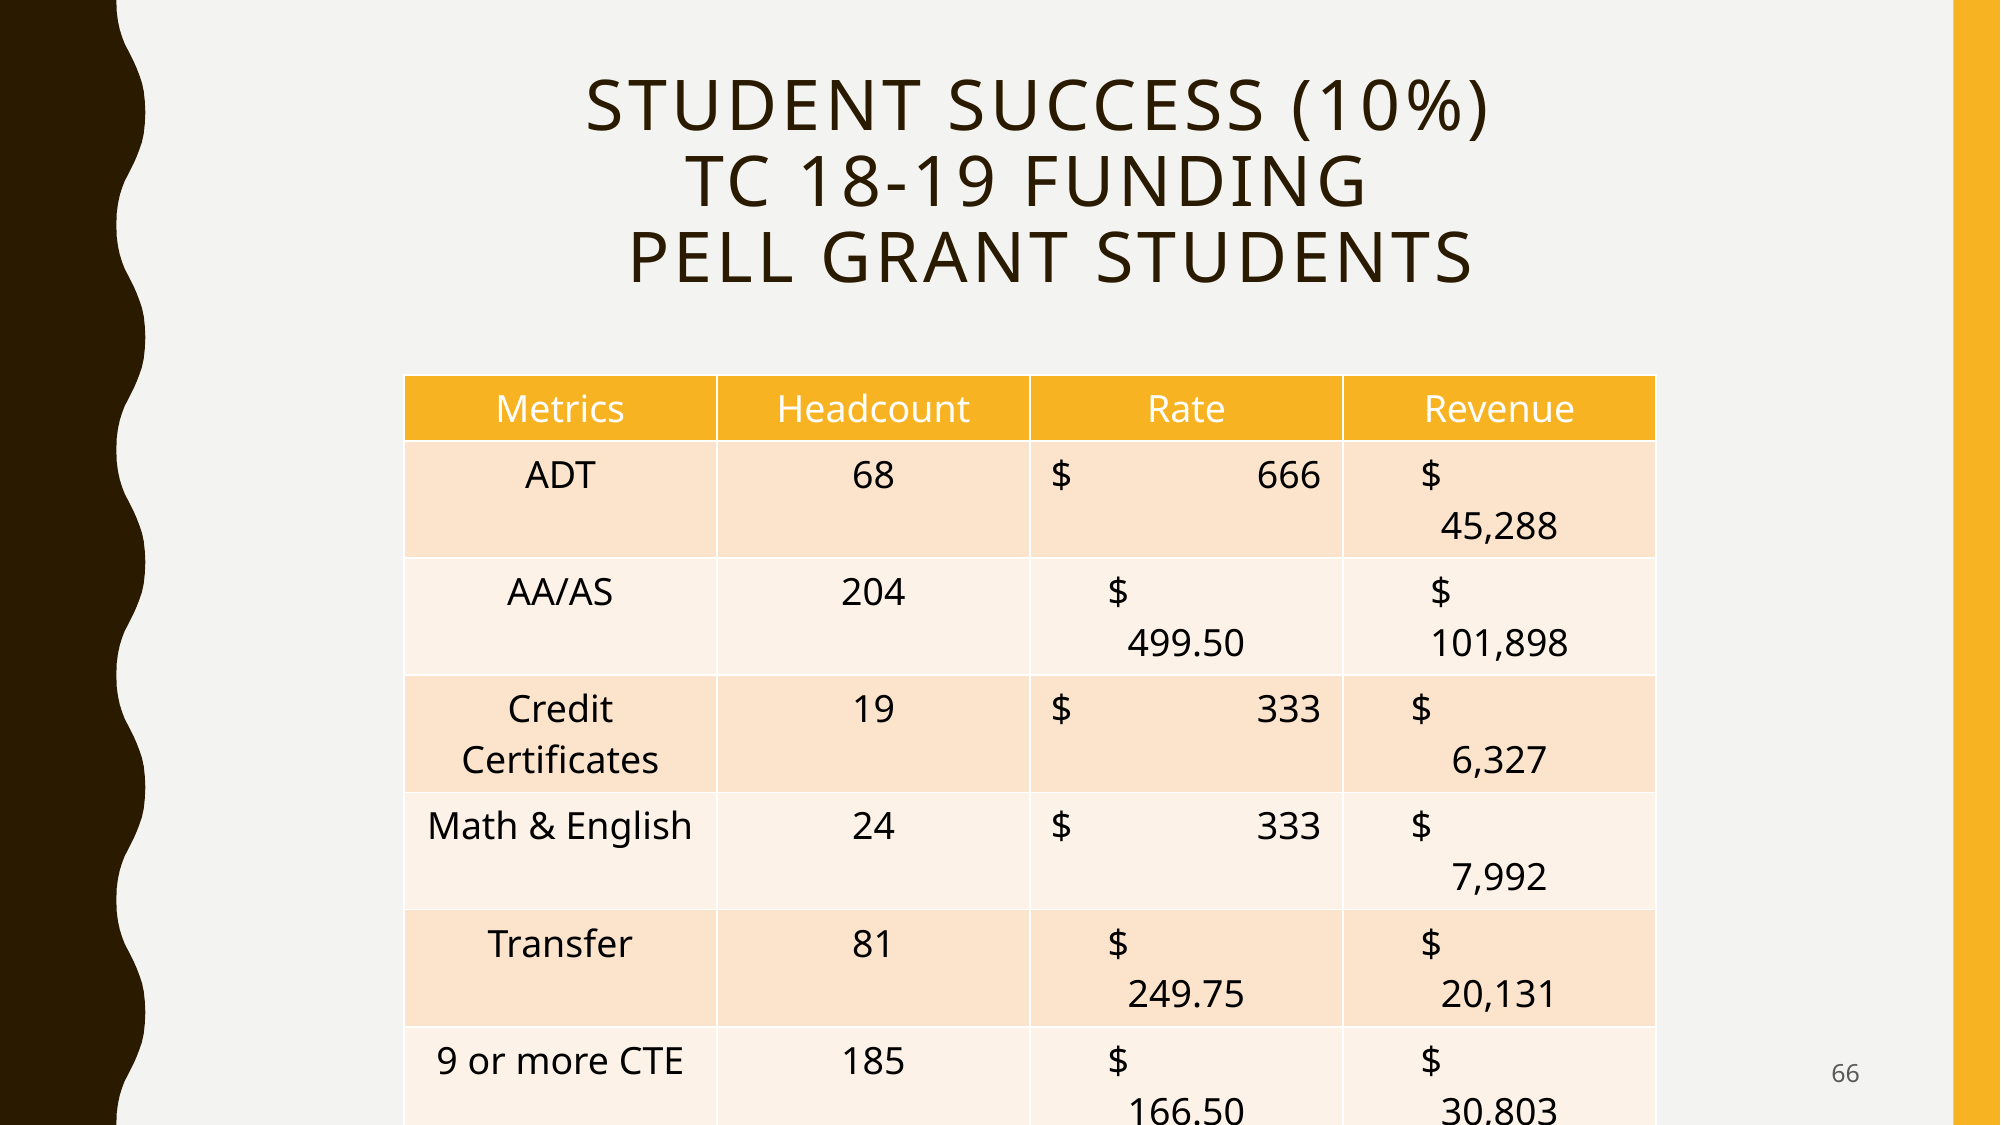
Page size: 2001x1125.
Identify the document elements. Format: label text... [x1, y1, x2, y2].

table_cell $ 45,288 [1344, 442, 1655, 557]
table_cell 9 or more CTE [405, 1028, 716, 1125]
table_cell 185 [718, 1028, 1029, 1125]
table_cell $ 333 [1031, 676, 1342, 792]
table_header Rate [1031, 376, 1342, 440]
table_cell 81 [718, 910, 1029, 1026]
table_cell 24 [718, 793, 1029, 909]
table_cell $ 666 [1031, 442, 1342, 557]
table_cell $ 499.50 [1031, 559, 1342, 674]
table_header Headcount [718, 376, 1029, 440]
table_cell 19 [718, 676, 1029, 792]
table_cell $ 6,327 [1344, 676, 1655, 792]
table_cell Math & English [405, 793, 716, 909]
table_header Revenue [1344, 376, 1655, 440]
table_cell $ 20,131 [1344, 910, 1655, 1026]
table_cell ADT [405, 442, 716, 557]
table_header Metrics [405, 376, 716, 440]
table_cell $ 30,803 [1344, 1028, 1655, 1125]
table_cell Transfer [405, 910, 716, 1026]
title Student success (10%) TC 18-19 Funding Pell Grant Students [205, 62, 1875, 308]
table_cell $ 7,992 [1344, 793, 1655, 909]
table_cell $ 333 [1031, 793, 1342, 909]
table_cell $ 249.75 [1031, 910, 1342, 1026]
table_cell $ 166.50 [1031, 1028, 1342, 1125]
table_cell AA/AS [405, 559, 716, 674]
slide_number 66 [1412, 1045, 1875, 1103]
table_cell 68 [718, 442, 1029, 557]
table_cell $ 101,898 [1344, 559, 1655, 674]
table_cell 204 [718, 559, 1029, 674]
table_cell Credit Certificates [405, 676, 716, 792]
